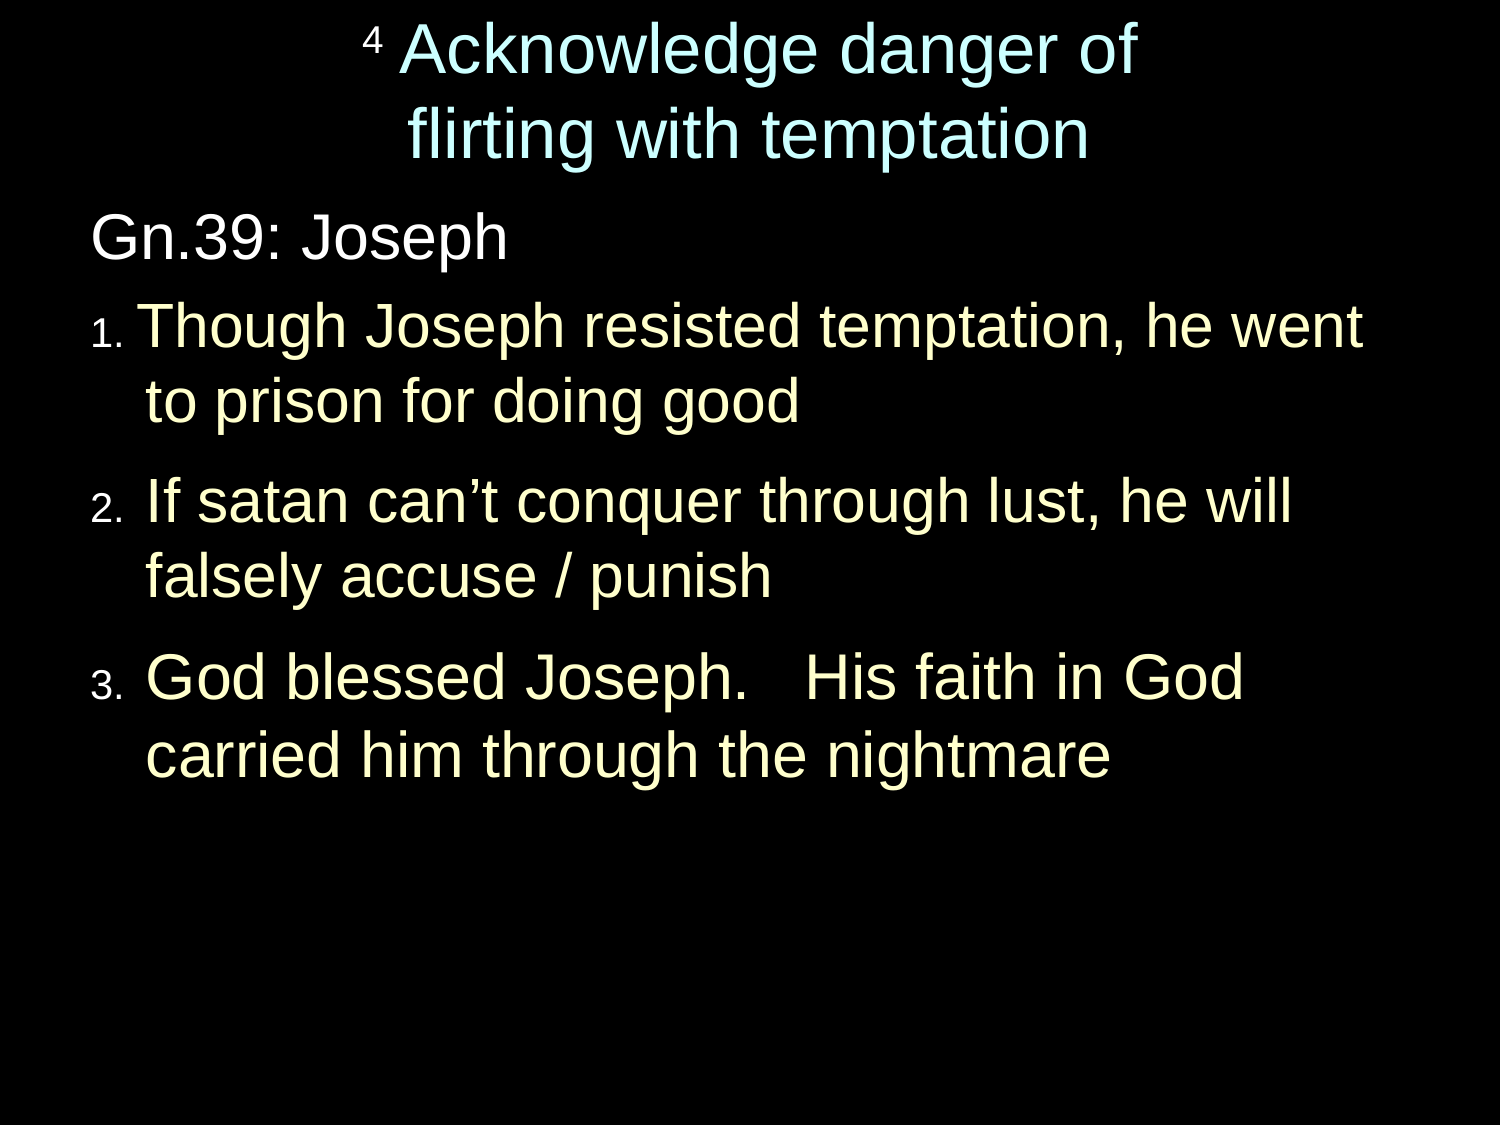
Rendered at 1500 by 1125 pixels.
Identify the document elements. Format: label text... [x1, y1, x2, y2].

list Gn.39: Joseph 1. Though Joseph resisted temptation, he went to prison for doing good 2. If satan can’t conquer through lust, he will falsely accuse / punish 3. God blessed Joseph. His faith in God carried him through the nightmare [75, 187, 1425, 1088]
title 4 Acknowledge danger of flirting with temptation [43, 0, 1457, 175]
